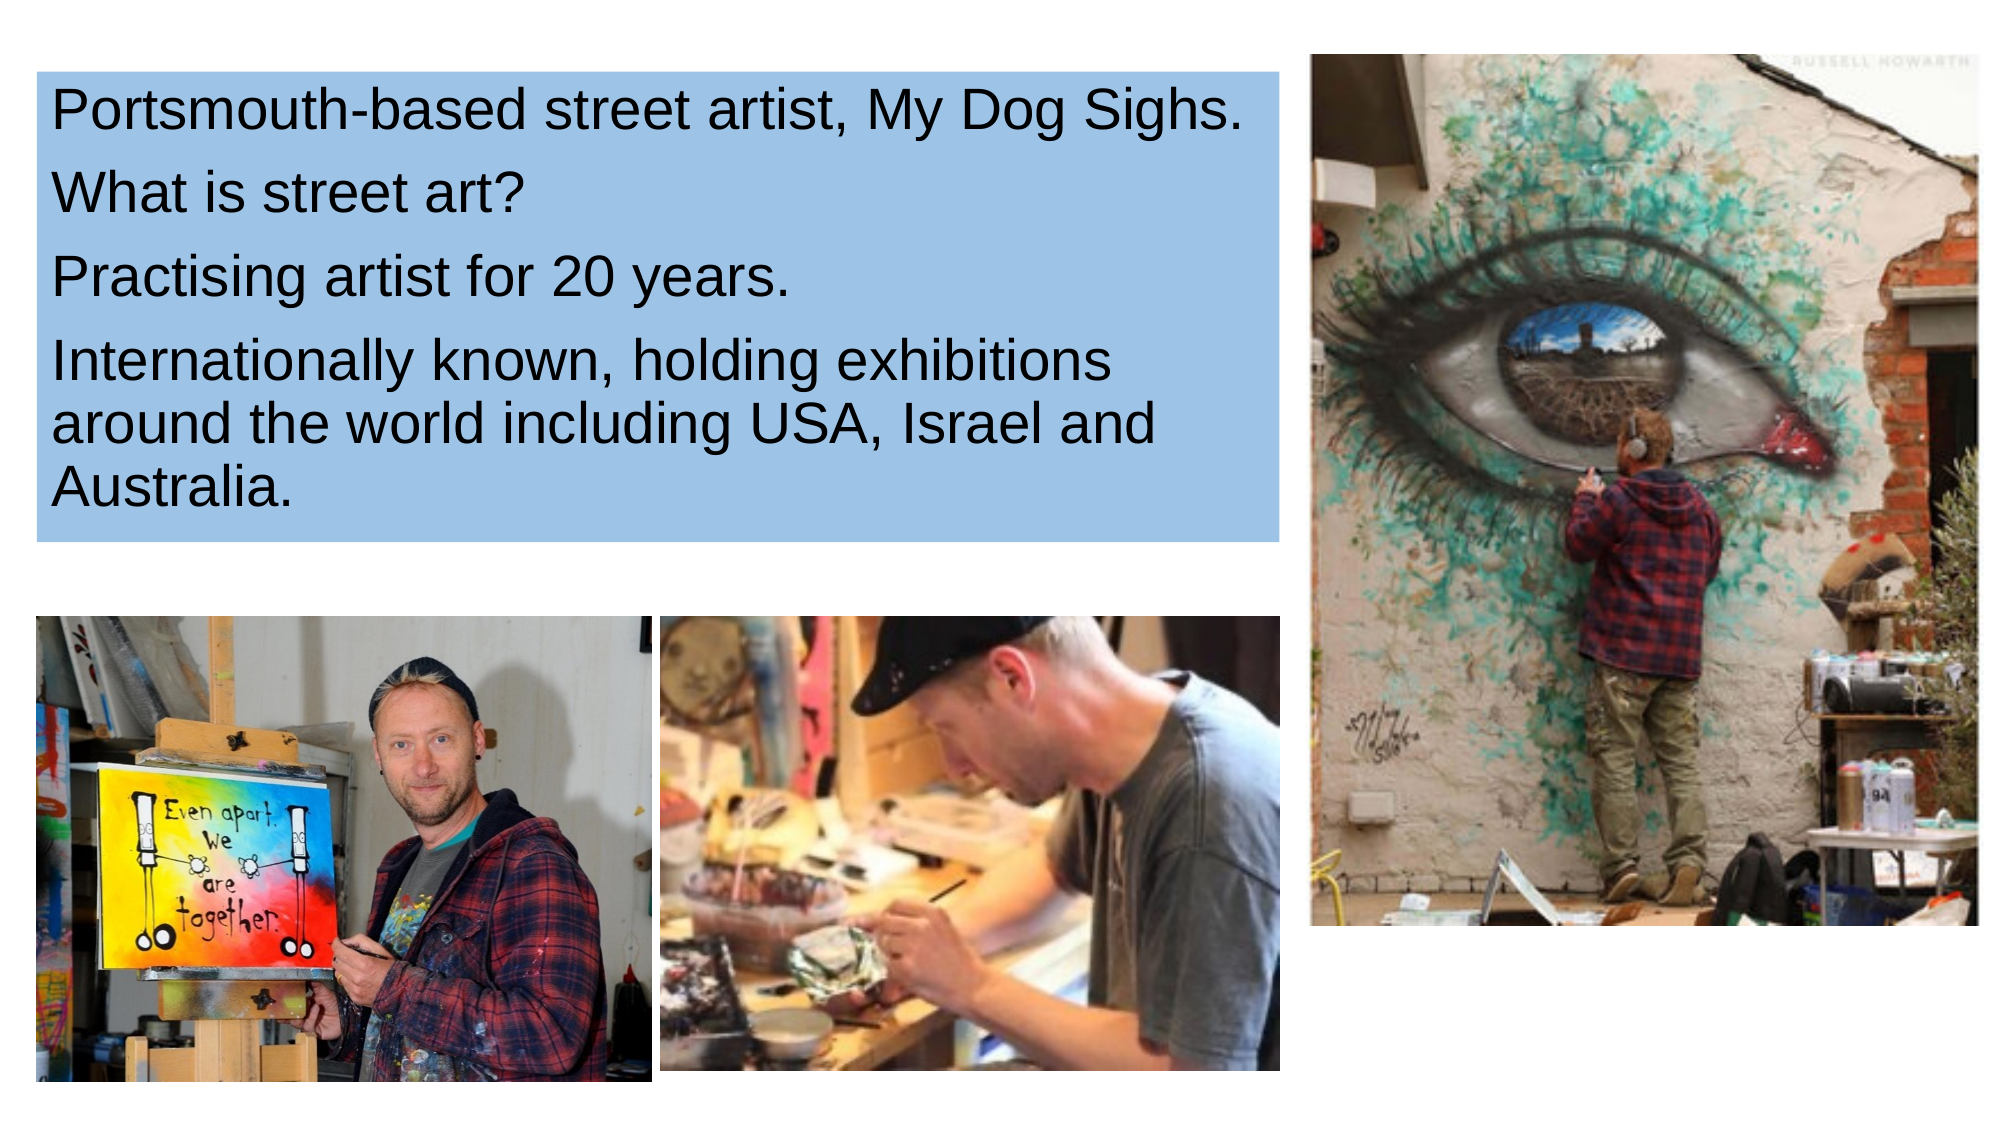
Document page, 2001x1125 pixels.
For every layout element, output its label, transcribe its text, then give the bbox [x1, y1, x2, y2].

subtitle Portsmouth-based street artist, My Dog Sighs. What is street art? Practising artist for 20 years. Internationally known, holding exhibitions around the world including USA, Israel and Australia. [36, 71, 1280, 543]
picture [1306, 54, 1984, 926]
picture [660, 616, 1280, 1071]
picture [36, 616, 652, 1082]
